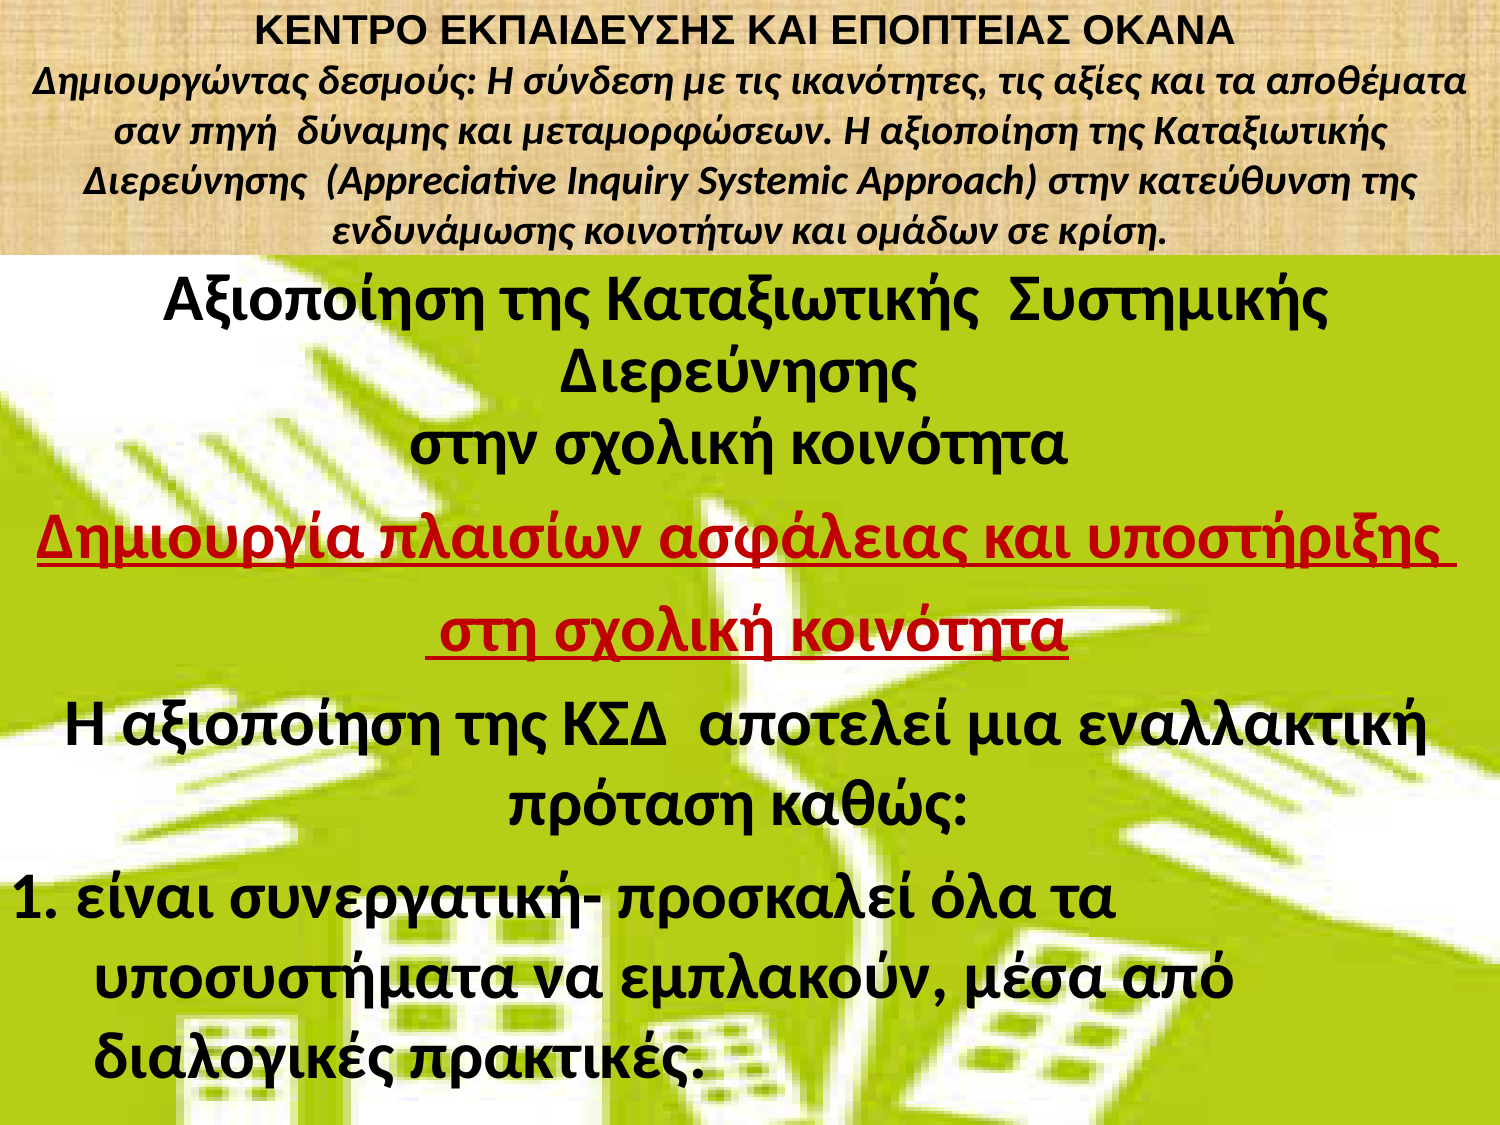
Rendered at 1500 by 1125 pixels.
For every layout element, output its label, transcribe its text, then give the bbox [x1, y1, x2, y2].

subtitle Αξιοποίηση της Καταξιωτικής Συστημικής Διερεύνησης στην σχολική κοινότητα Δημιουργία πλαισίων ασφάλειας και υποστήριξης στη σχολική κοινότητα Η αξιοποίηση της ΚΣΔ αποτελεί μια εναλλακτική πρόταση καθώς: 1. είναι συνεργατική- προσκαλεί όλα τα υποσυστήματα να εμπλακούν, μέσα από διαλογικές πρακτικές. [0, 255, 1500, 1125]
title ΚΕΝΤΡΟ ΕΚΠΑΙΔΕΥΣΗΣ ΚΑΙ ΕΠΟΠΤΕΙΑΣ ΟΚΑΝΑ Δημιουργώντας δεσμούς: Η σύνδεση με τις ικανότητες, τις αξίες και τα αποθέματα σαν πηγή δύναμης και μεταμορφώσεων. Η αξιοποίηση της Καταξιωτικής Διερεύνησης (Appreciative Inquiry Systemic Approach) στην κατεύθυνση της ενδυνάμωσης κοινοτήτων και ομάδων σε κρίση. [0, 0, 1500, 255]
